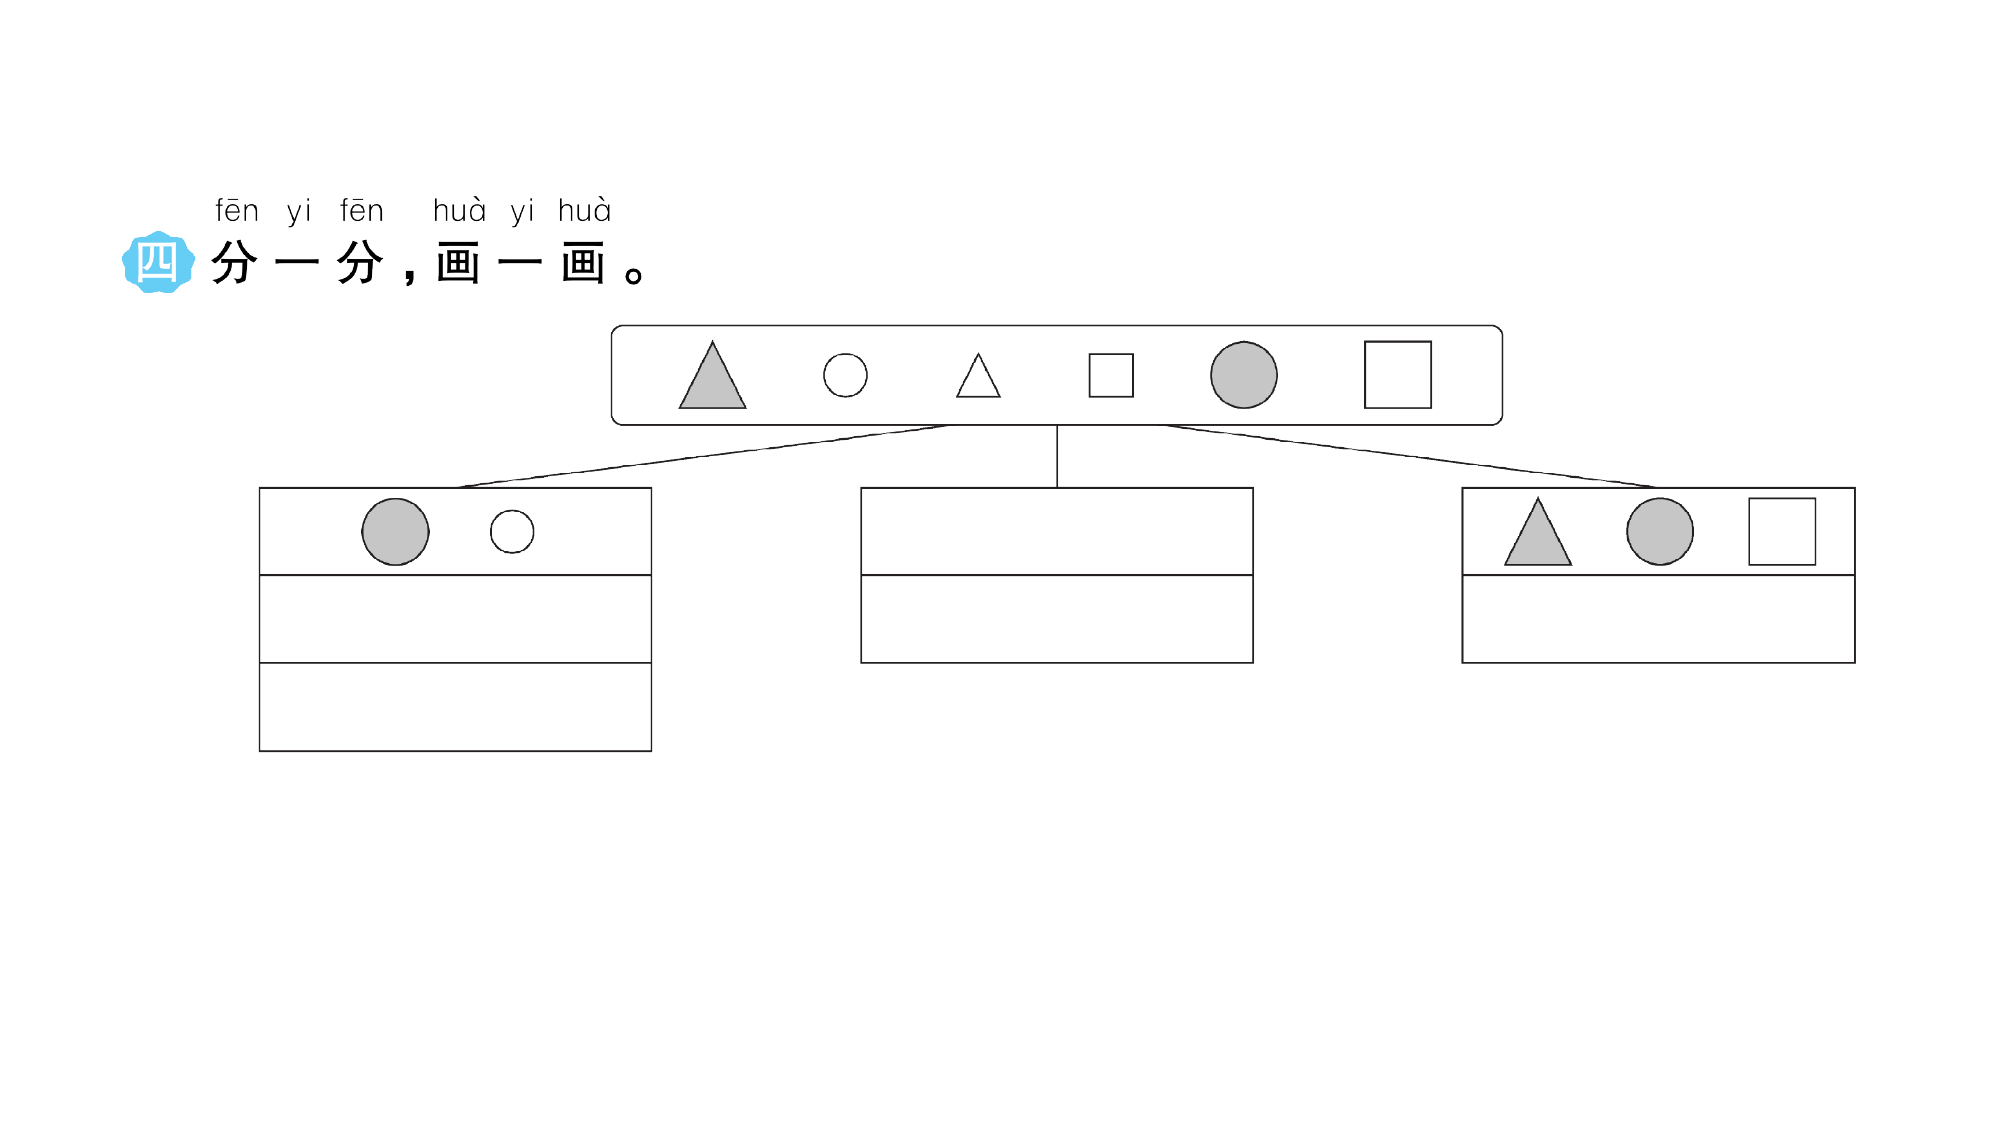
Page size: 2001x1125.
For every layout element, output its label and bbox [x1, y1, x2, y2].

picture [118, 177, 2000, 768]
